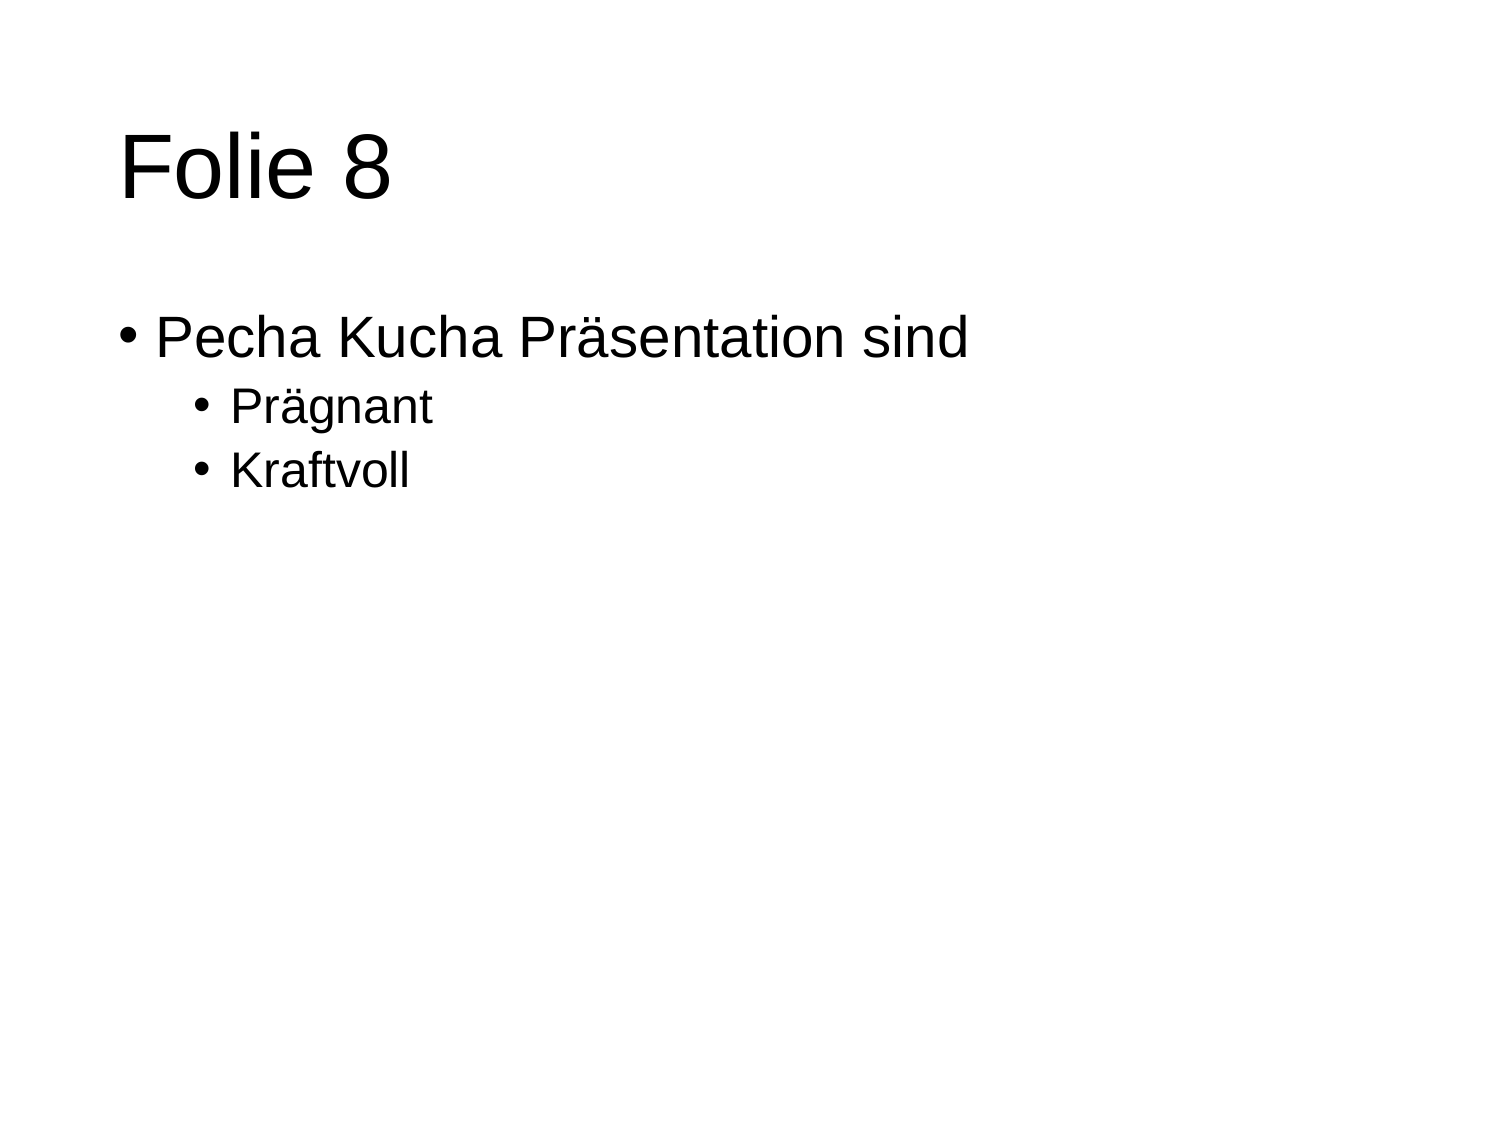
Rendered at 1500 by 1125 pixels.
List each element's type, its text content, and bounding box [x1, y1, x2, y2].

list Pecha Kucha Präsentation sind Prägnant Kraftvoll [103, 299, 1397, 1014]
title Folie 8 [103, 59, 1397, 278]
